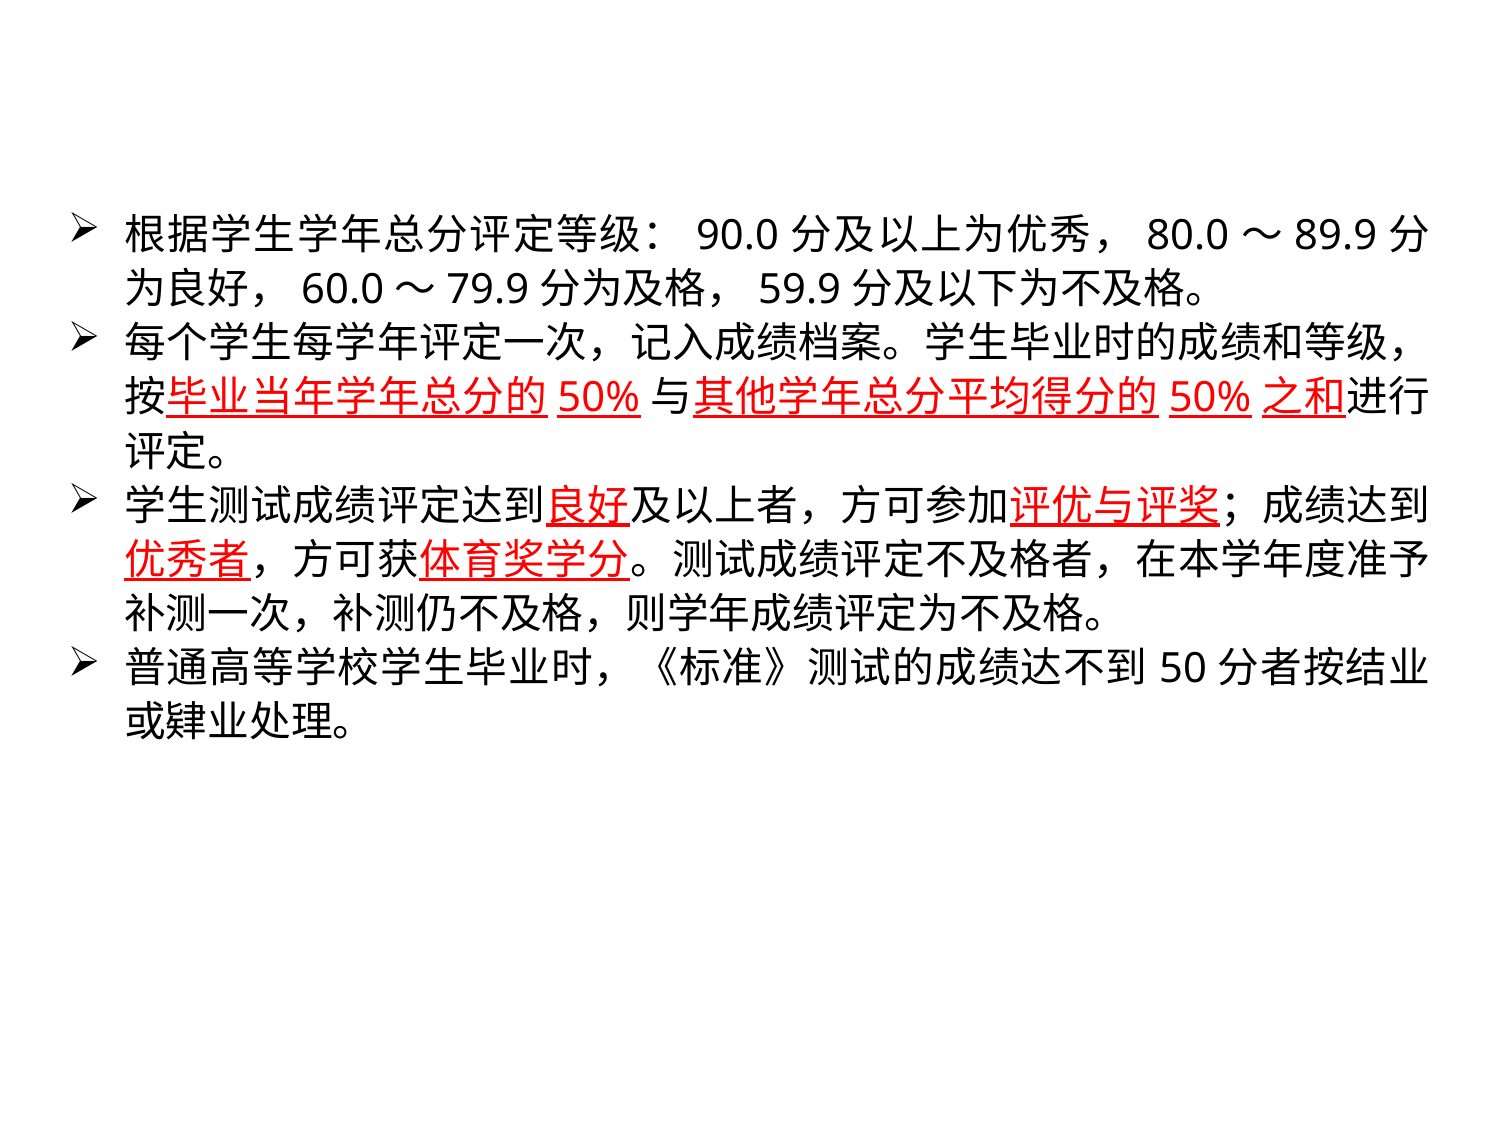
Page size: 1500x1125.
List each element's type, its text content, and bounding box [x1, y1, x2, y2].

text_box 根据学生学年总分评定等级：90.0分及以上为优秀，80.0～89.9分为良好，60.0～79.9分为及格，59.9分及以下为不及格。 每个学生每学年评定一次，记入成绩档案。学生毕业时的成绩和等级，按毕业当年学年总分的50%与其他学年总分平均得分的50%之和进行评定。 学生测试成绩评定达到良好及以上者，方可参加评优与评奖；成绩达到优秀者，方可获体育奖学分。测试成绩评定不及格者，在本学年度准予补测一次，补测仍不及格，则学年成绩评定为不及格。 普通高等学校学生毕业时，《标准》测试的成绩达不到50分者按结业或肄业处理。 [53, 196, 1446, 753]
